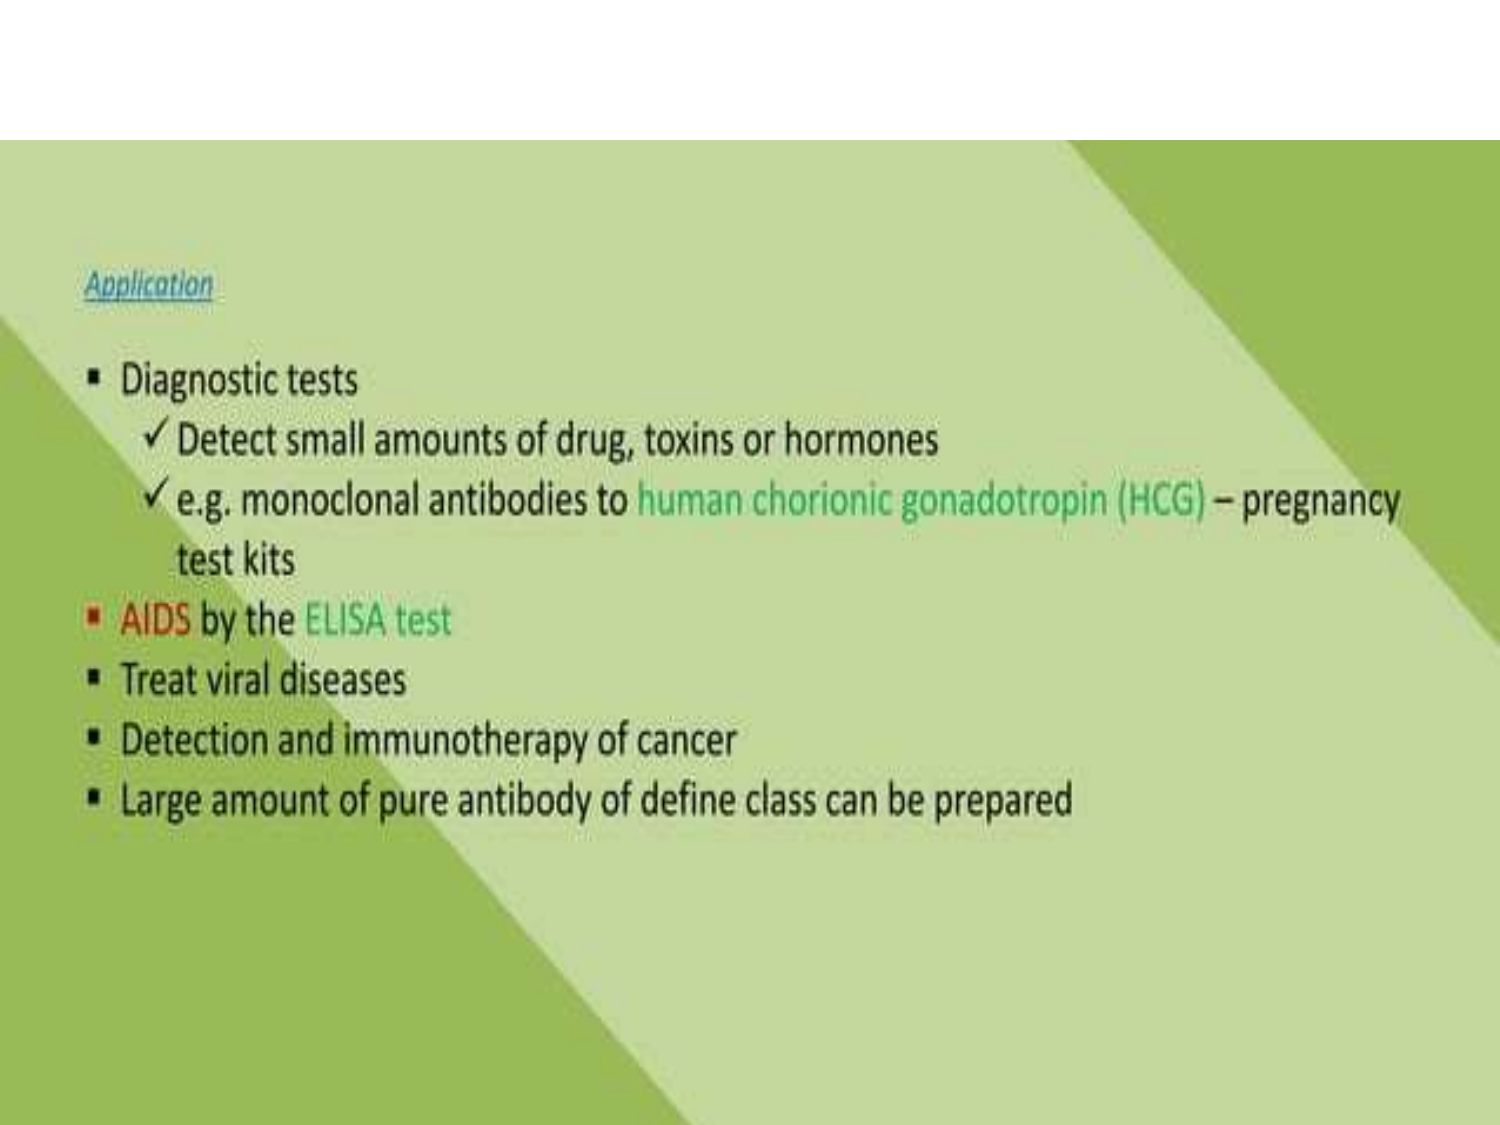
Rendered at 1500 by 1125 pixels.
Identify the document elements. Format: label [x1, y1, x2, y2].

picture [0, 139, 1500, 1125]
